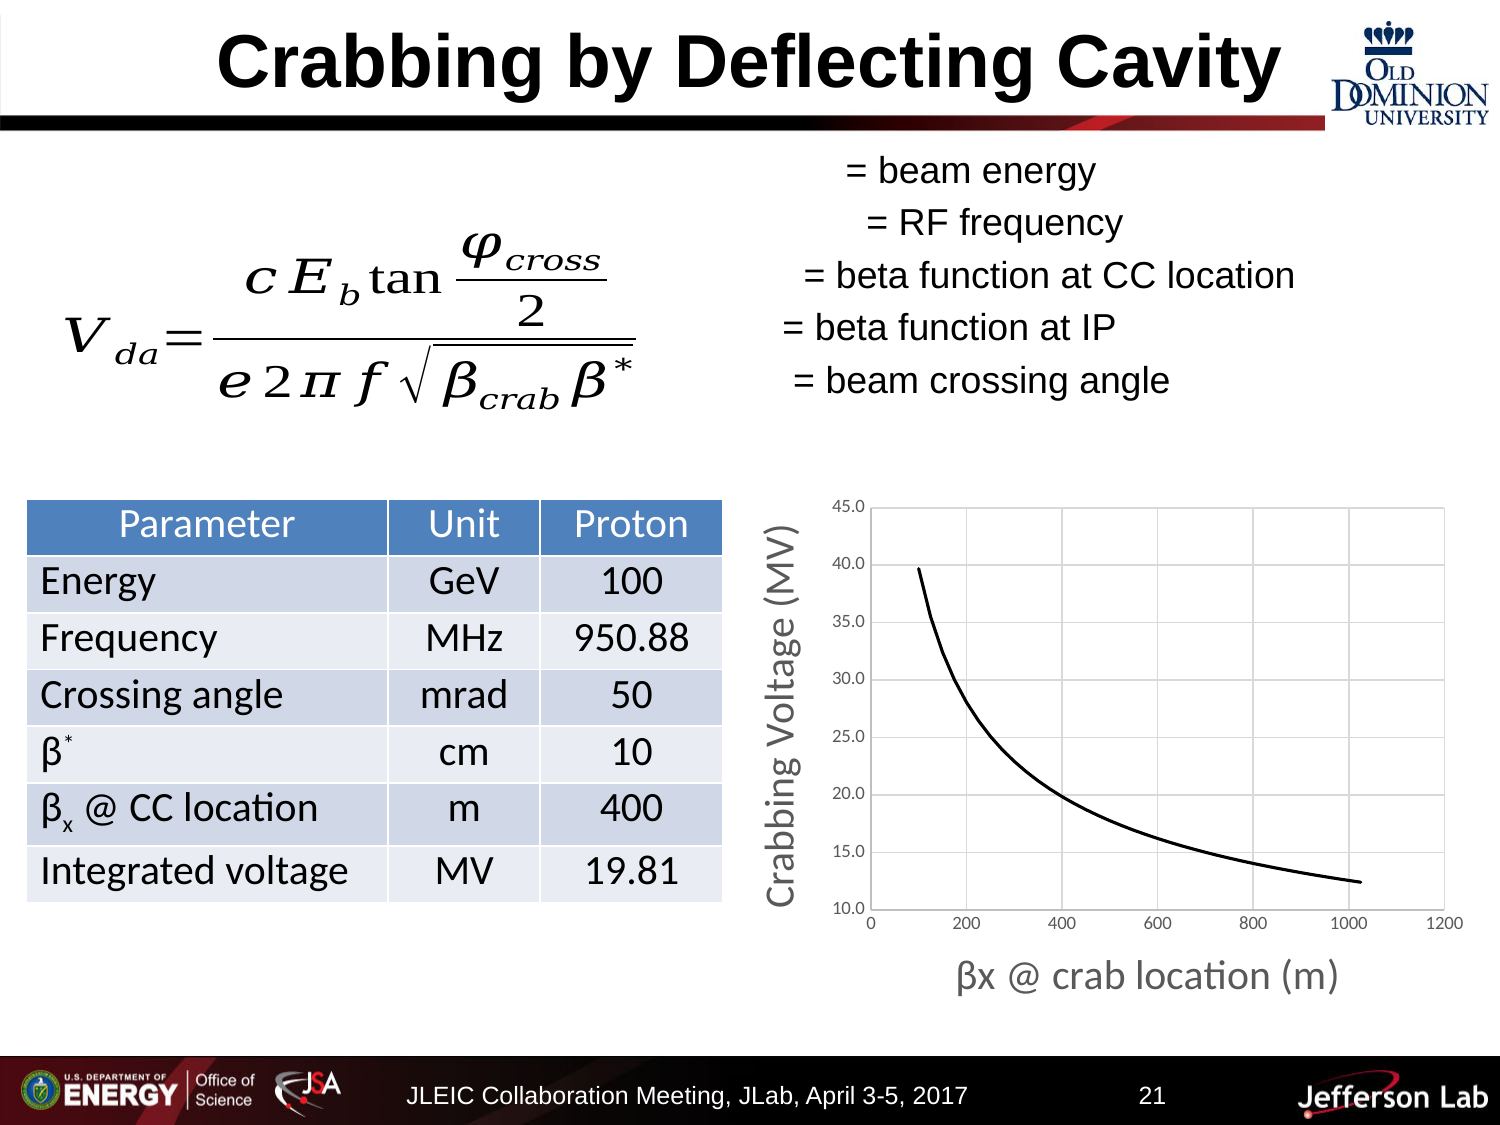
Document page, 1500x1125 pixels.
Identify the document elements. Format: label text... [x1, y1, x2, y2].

table_header Parameter [27, 500, 387, 555]
table_cell β* [27, 727, 387, 782]
table_cell 19.81 [541, 847, 717, 902]
table_cell MHz [389, 614, 539, 669]
table_cell Integrated voltage [27, 847, 387, 902]
table_cell 50 [541, 670, 717, 725]
picture [0, 0, 1500, 1125]
table_cell 400 [541, 784, 717, 845]
table_cell m [389, 784, 539, 845]
table_cell 100 [541, 557, 717, 612]
table_cell βx @ CC location [27, 784, 387, 845]
table_cell Crossing angle [27, 670, 387, 725]
table_cell cm [389, 727, 539, 782]
title Crabbing by Deflecting Cavity [75, 0, 1322, 116]
chart [722, 487, 1479, 1038]
table_cell Frequency [27, 614, 387, 669]
table_cell GeV [389, 557, 539, 612]
table_cell MV [389, 847, 539, 902]
table_cell mrad [389, 670, 539, 725]
table_cell 10 [541, 727, 717, 782]
table_header Unit [389, 500, 539, 555]
table_header Proton [541, 500, 717, 555]
table_cell Energy [27, 557, 387, 612]
table_cell 950.88 [541, 614, 717, 669]
